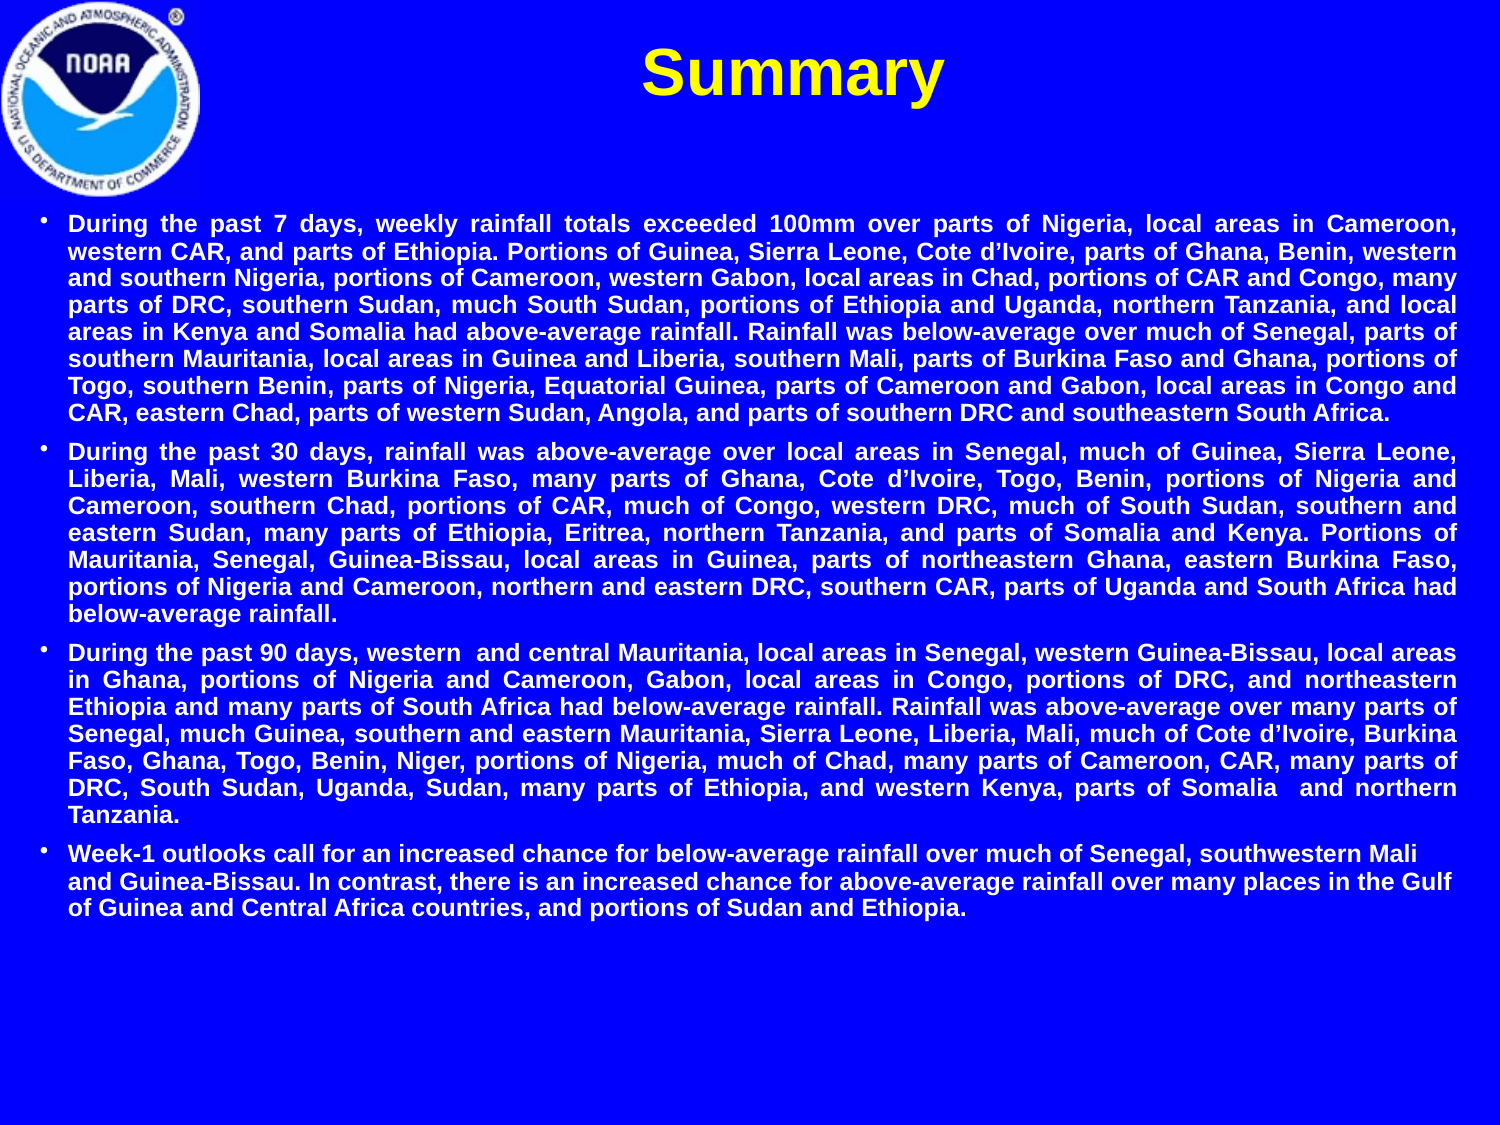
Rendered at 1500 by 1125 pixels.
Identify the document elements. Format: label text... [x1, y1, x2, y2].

title Summary [199, 12, 1388, 126]
picture [0, 0, 200, 200]
text_box During the past 7 days, weekly rainfall totals exceeded 100mm over parts of Nigeria, local areas in Cameroon, western CAR, and parts of Ethiopia. Portions of Guinea, Sierra Leone, Cote d’Ivoire, parts of Ghana, Benin, western and southern Nigeria, portions of Cameroon, western Gabon, local areas in Chad, portions of CAR and Congo, many parts of DRC, southern Sudan, much South Sudan, portions of Ethiopia and Uganda, northern Tanzania, and local areas in Kenya and Somalia had above-average rainfall. Rainfall was below-average over much of Senegal, parts of southern Mauritania, local areas in Guinea and Liberia, southern Mali, parts of Burkina Faso and Ghana, portions of Togo, southern Benin, parts of Nigeria, Equatorial Guinea, parts of Cameroon and Gabon, local areas in Congo and CAR, eastern Chad, parts of western Sudan, Angola, and parts of southern DRC and southeastern South Africa. During the past 30 days, rainfall was above-average over local areas in Senegal, much of Guinea, Sierra Leone, Liberia, Mali, western Burkina Faso, many parts of Ghana, Cote d’Ivoire, Togo, Benin, portions of Nigeria and Cameroon, southern Chad, portions of CAR, much of Congo, western DRC, much of South Sudan, southern and eastern Sudan, many parts of Ethiopia, Eritrea, northern Tanzania, and parts of Somalia and Kenya. Portions of Mauritania, Senegal, Guinea-Bissau, local areas in Guinea, parts of northeastern Ghana, eastern Burkina Faso, portions of Nigeria and Cameroon, northern and eastern DRC, southern CAR, parts of Uganda and South Africa had below-average rainfall. During the past 90 days, western and central Mauritania, local areas in Senegal, western Guinea-Bissau, local areas in Ghana, portions of Nigeria and Cameroon, Gabon, local areas in Congo, portions of DRC, and northeastern Ethiopia and many parts of South Africa had below-average rainfall. Rainfall was above-average over many parts of Senegal, much Guinea, southern and eastern Mauritania, Sierra Leone, Liberia, Mali, much of Cote d’Ivoire, Burkina Faso, Ghana, Togo, Benin, Niger, portions of Nigeria, much of Chad, many parts of Cameroon, CAR, many parts of DRC, South Sudan, Uganda, Sudan, many parts of Ethiopia, and western Kenya, parts of Somalia and northern Tanzania. Week-1 outlooks call for an increased chance for below-average rainfall over much of Senegal, southwestern Mali and Guinea-Bissau. In contrast, there is an increased chance for above-average rainfall over many places in the Gulf of Guinea and Central Africa countries, and portions of Sudan and Ethiopia. [24, 204, 1475, 930]
